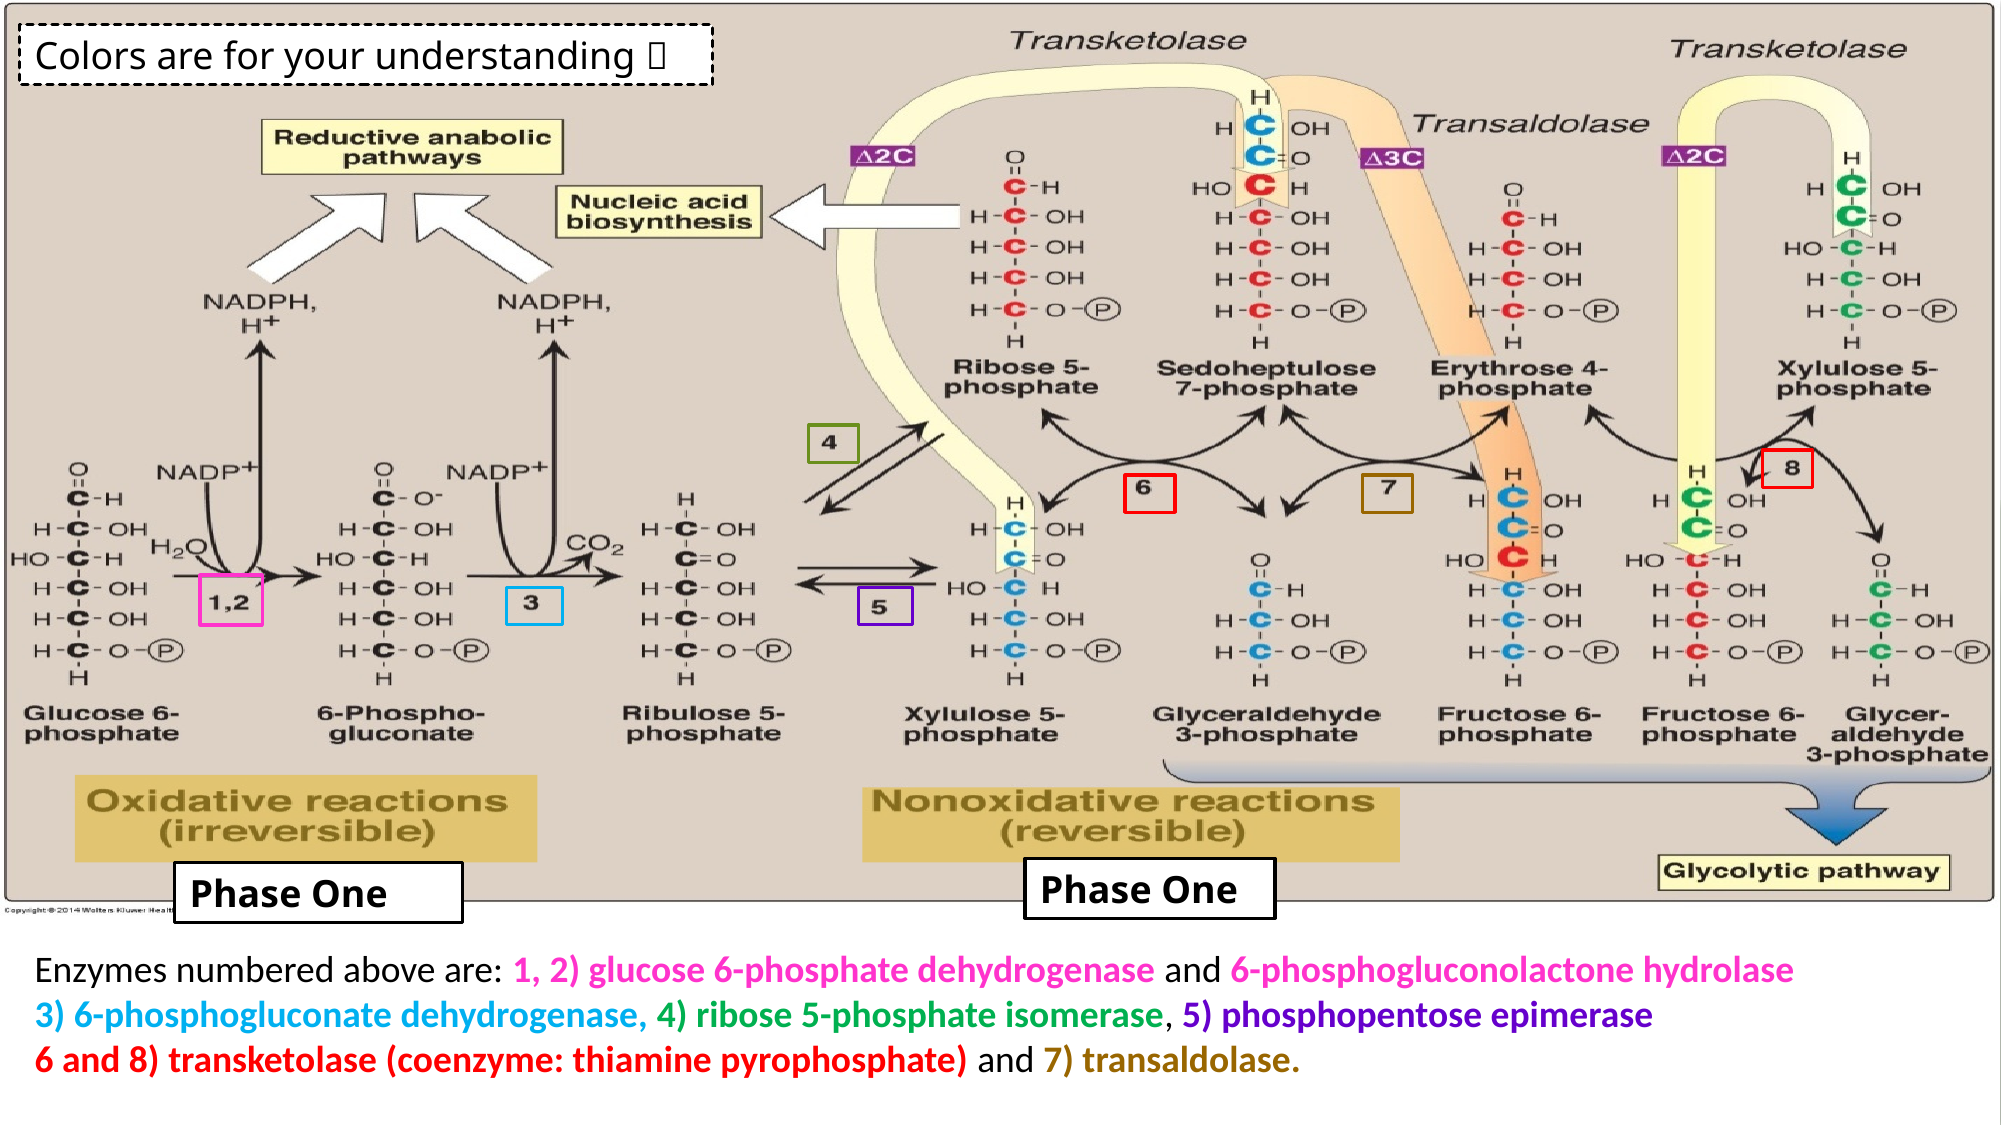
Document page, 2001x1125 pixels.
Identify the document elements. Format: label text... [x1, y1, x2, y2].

text_box Enzymes numbered above are: 1, 2) glucose 6-phosphate dehydrogenase and 6-phosphogluconolactone hydrolase 3) 6-phosphogluconate dehydrogenase, 4) ribose 5-phosphate isomerase, 5) phosphopentose epimerase 6 and 8) transketolase (coenzyme: thiamine pyrophosphate) and 7) transaldolase. [19, 937, 1950, 1088]
picture [0, 0, 2000, 916]
text_box [0, 927, 2000, 1125]
